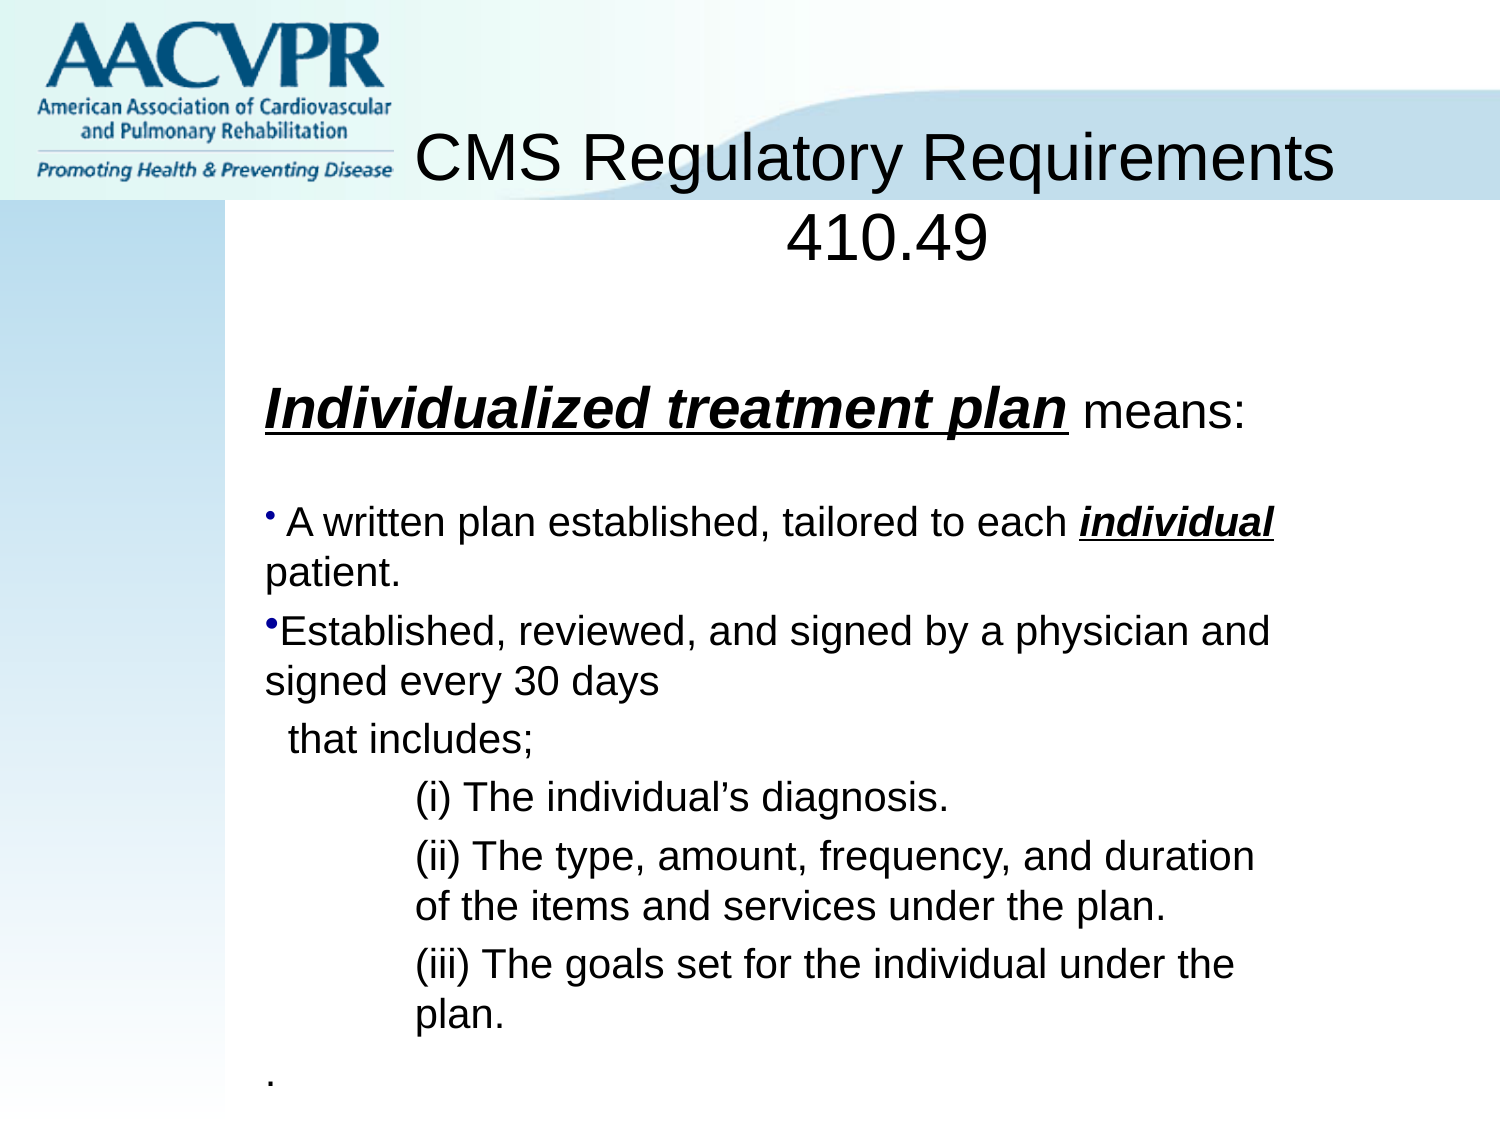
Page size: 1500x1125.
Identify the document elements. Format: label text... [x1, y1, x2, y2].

title CMS Regulatory Requirements 410.49 [399, 62, 1476, 326]
picture [0, 0, 1500, 205]
subtitle Individualized treatment plan means: A written plan established, tailored to each individual patient. Established, reviewed, and signed by a physician and signed every 30 days that includes; (i) The individual’s diagnosis. (ii) The type, amount, frequency, and duration of the items and services under the plan. (iii) The goals set for the individual under the plan. . [249, 362, 1301, 1088]
